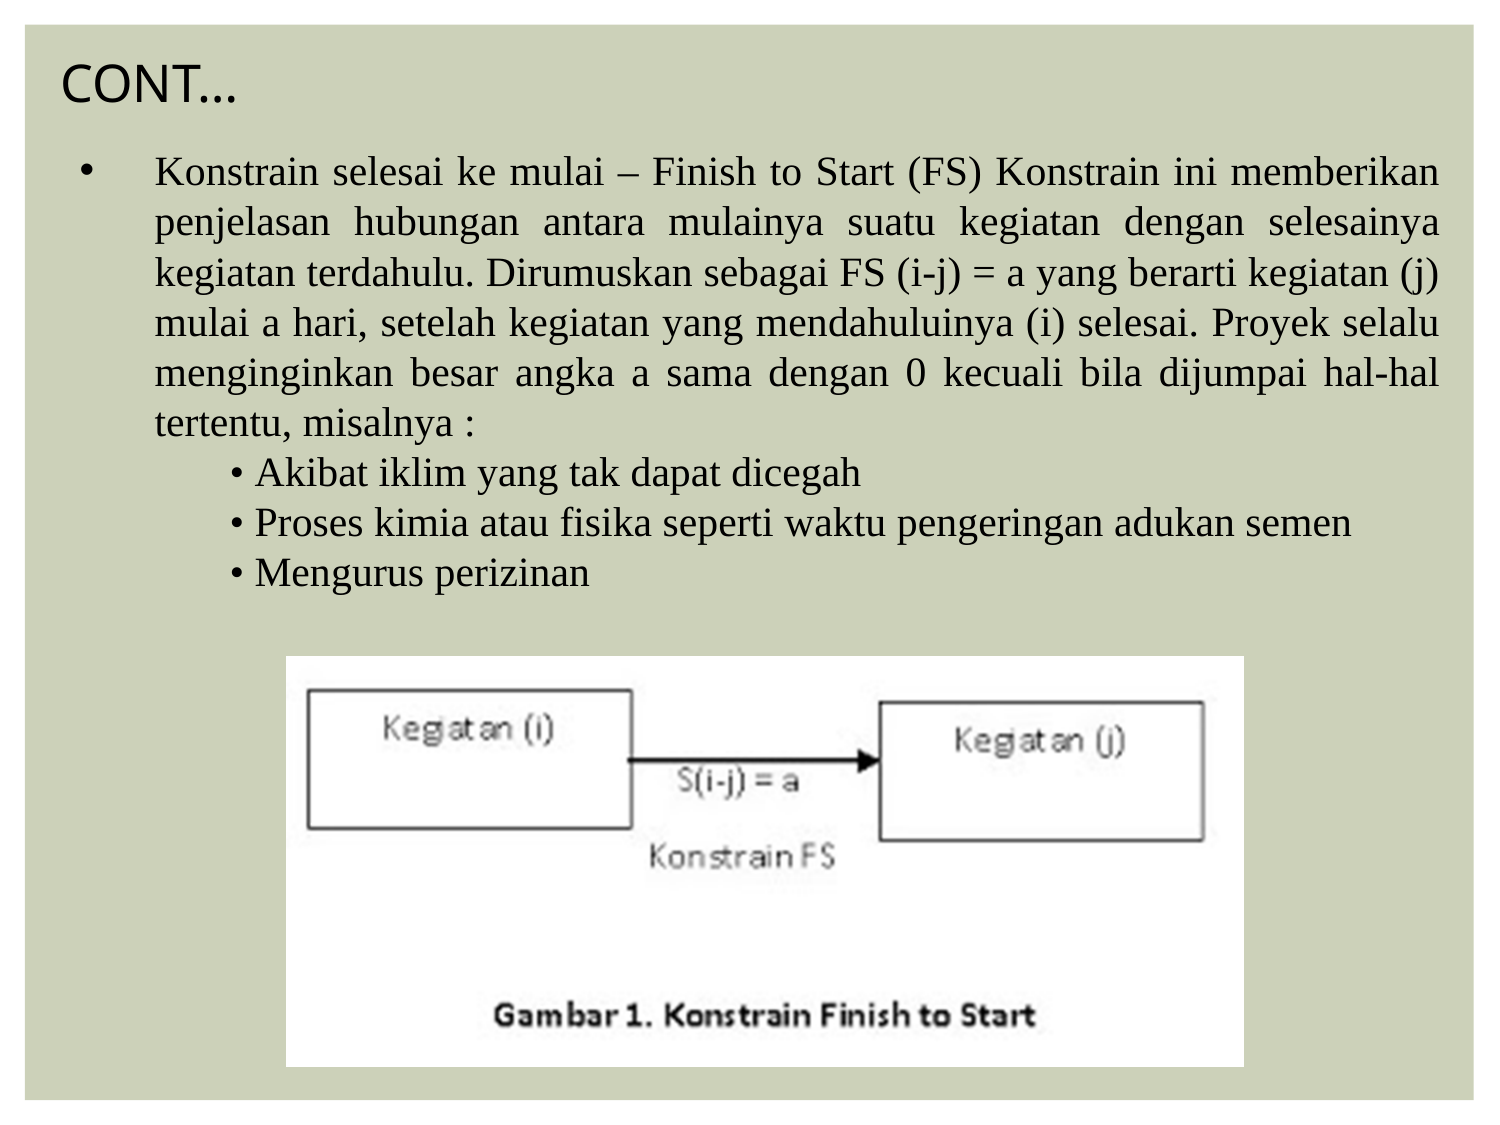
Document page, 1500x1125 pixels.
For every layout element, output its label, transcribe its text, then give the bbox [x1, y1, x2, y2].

text_box CONT… [45, 42, 254, 120]
text_box Konstrain selesai ke mulai – Finish to Start (FS) Konstrain ini memberikan penjelasan hubungan antara mulainya suatu kegiatan dengan selesainya kegiatan terdahulu. Dirumuskan sebagai FS (i-j) = a yang berarti kegiatan (j) mulai a hari, setelah kegiatan yang mendahuluinya (i) selesai. Proyek selalu menginginkan besar angka a sama dengan 0 kecuali bila dijumpai hal-hal tertentu, misalnya : • Akibat iklim yang tak dapat dicegah • Proses kimia atau fisika seperti waktu pengeringan adukan semen • Mengurus perizinan [64, 136, 1456, 602]
picture [285, 656, 1244, 1067]
